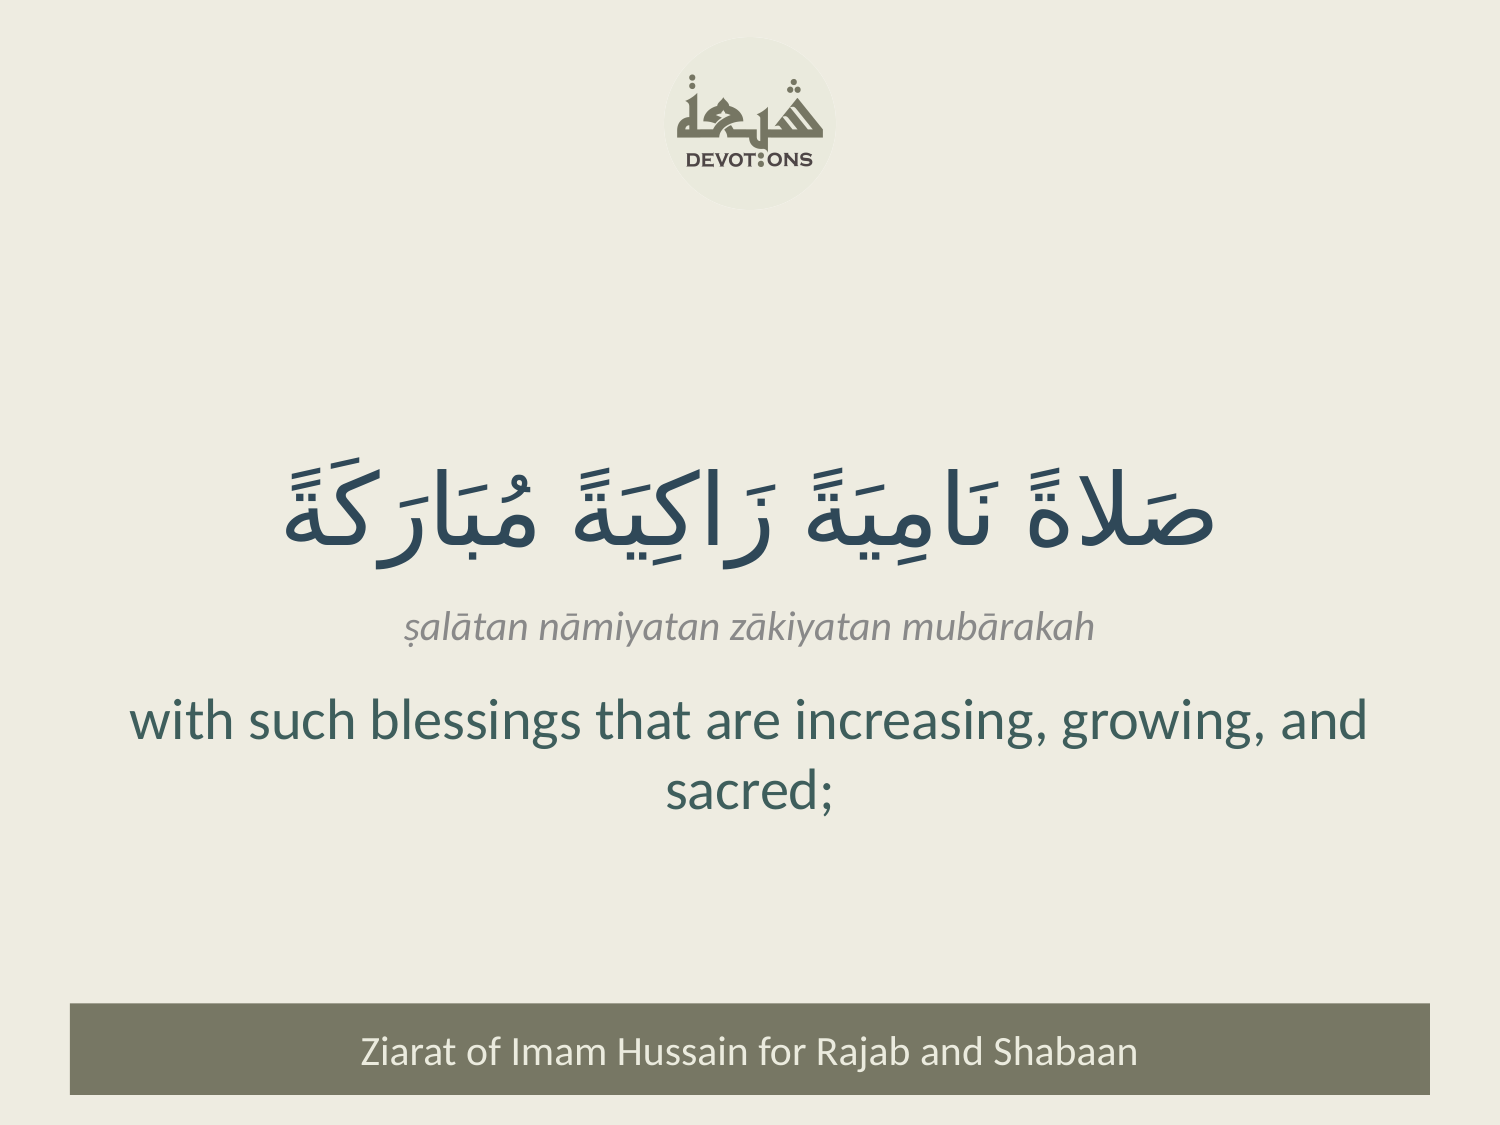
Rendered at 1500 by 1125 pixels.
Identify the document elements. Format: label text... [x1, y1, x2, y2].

list صَلاةً نَامِيَةً زَاكِيَةً مُبَارَكَةً ṣalātan nāmiyatan zākiyatan mubārakah with such blessings that are increasing, growing, and sacred; [69, 203, 1430, 1003]
picture [656, 29, 844, 203]
list Ziarat of Imam Hussain for Rajab and Shabaan [69, 1003, 1430, 1095]
